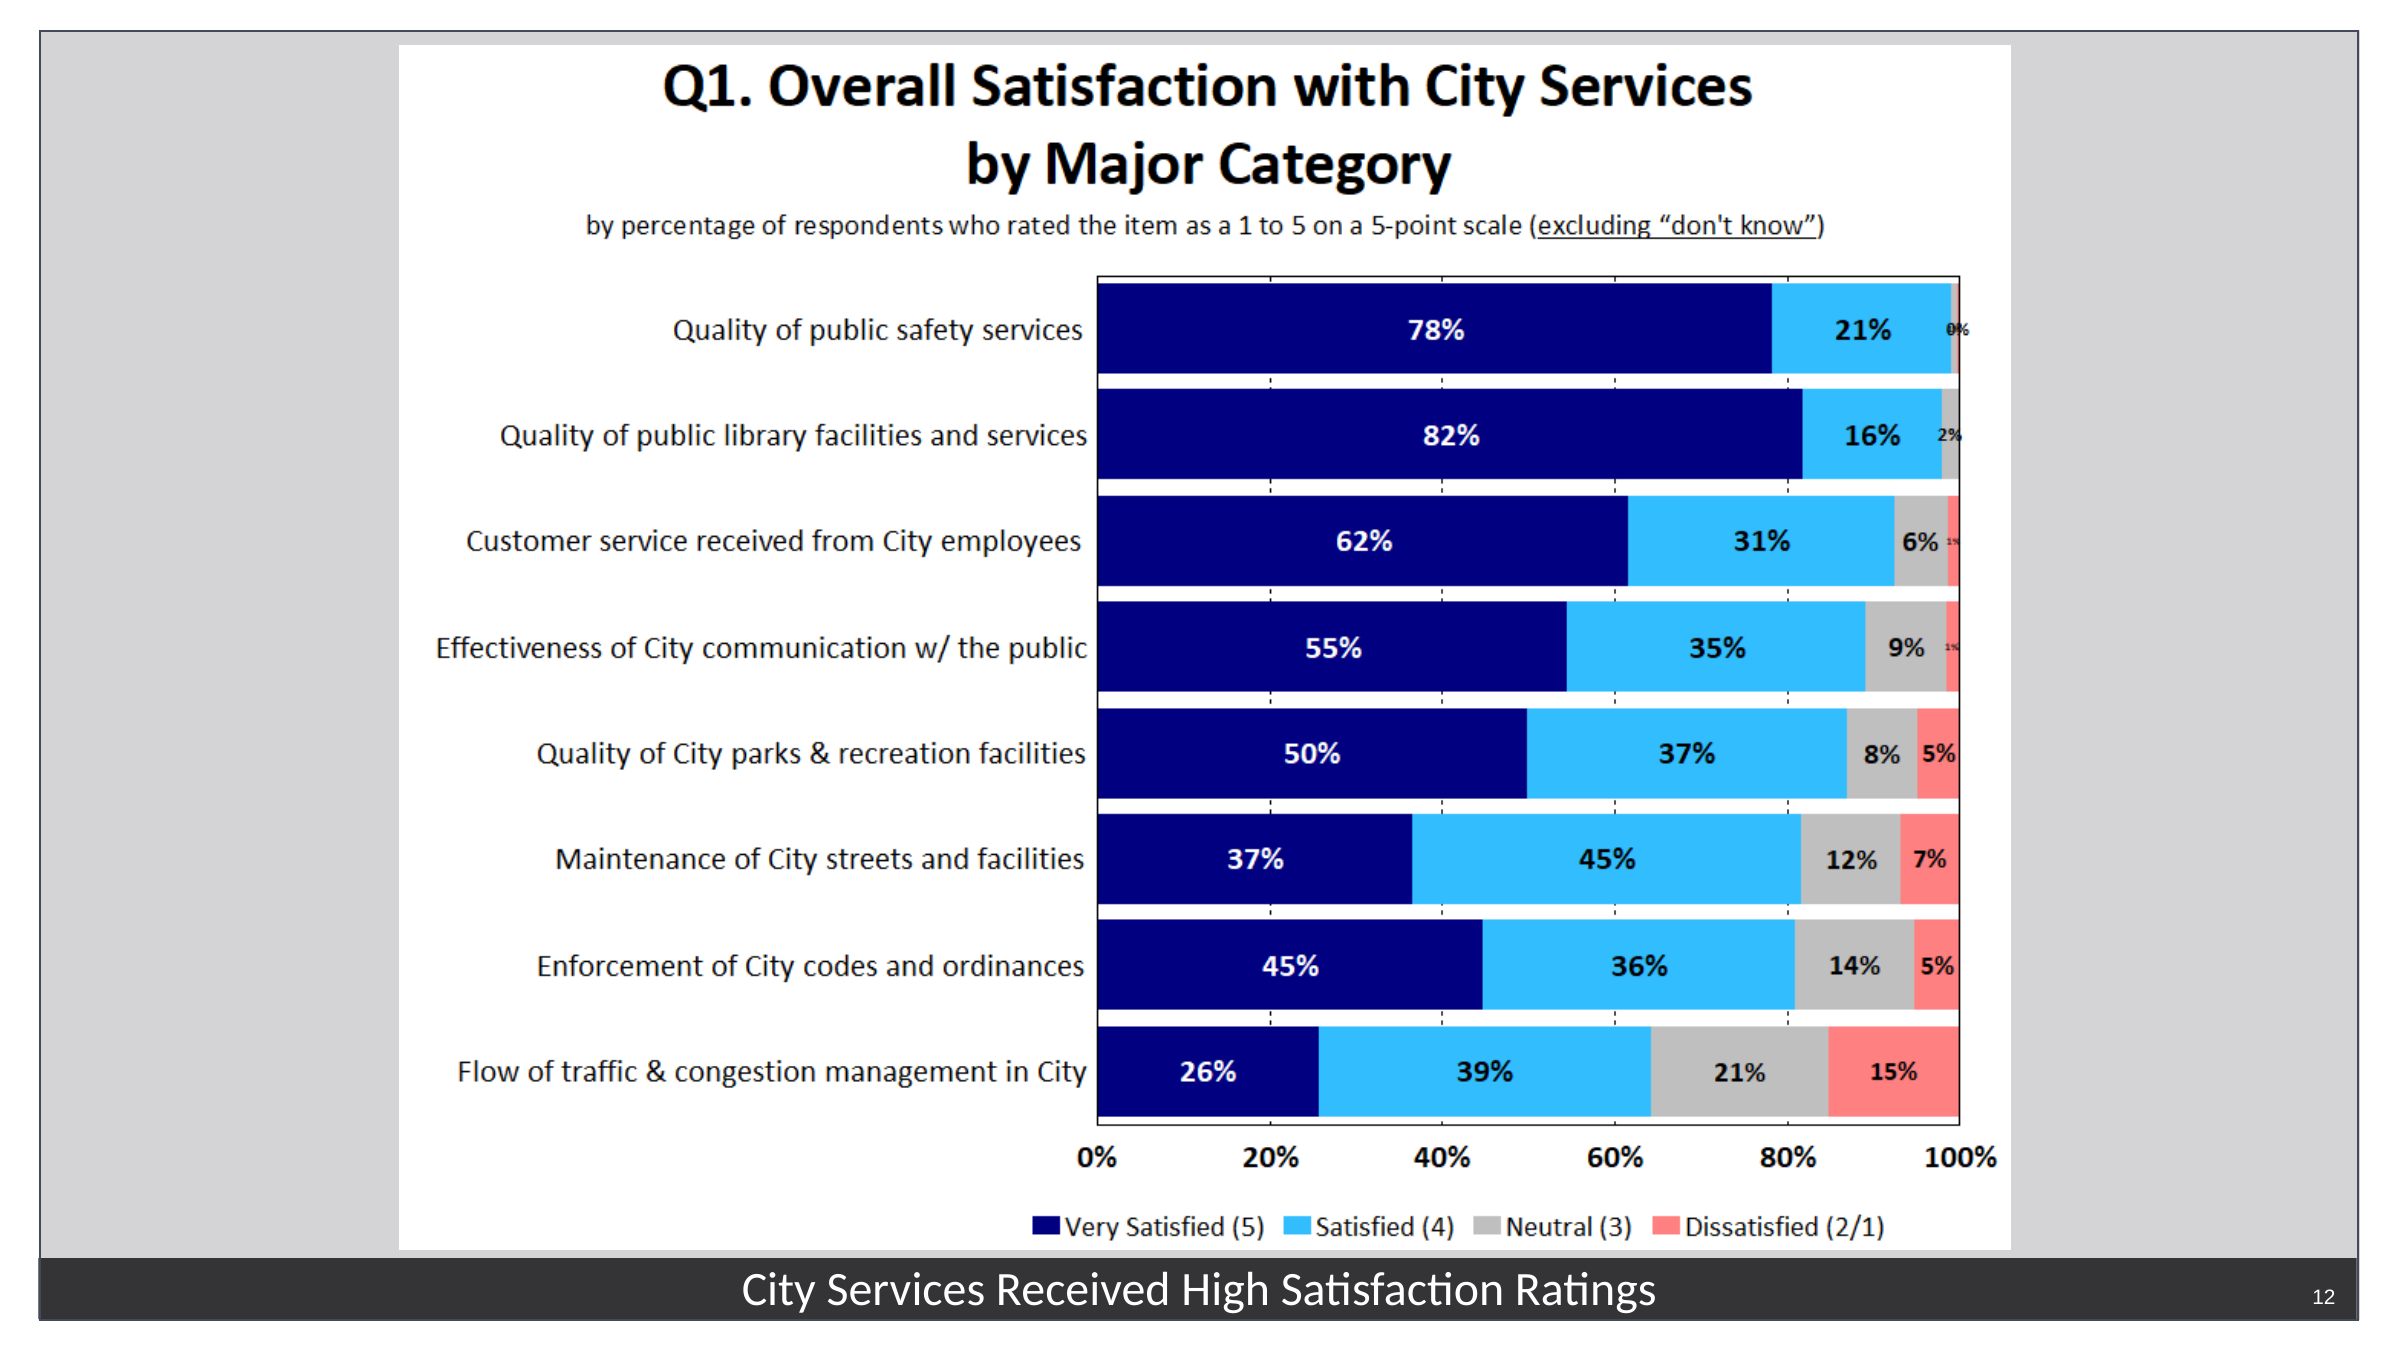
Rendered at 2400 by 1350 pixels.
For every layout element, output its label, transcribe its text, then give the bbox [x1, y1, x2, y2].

text_box City Services Received High Satisfaction Ratings [43, 1250, 2357, 1323]
picture [399, 44, 2011, 1251]
